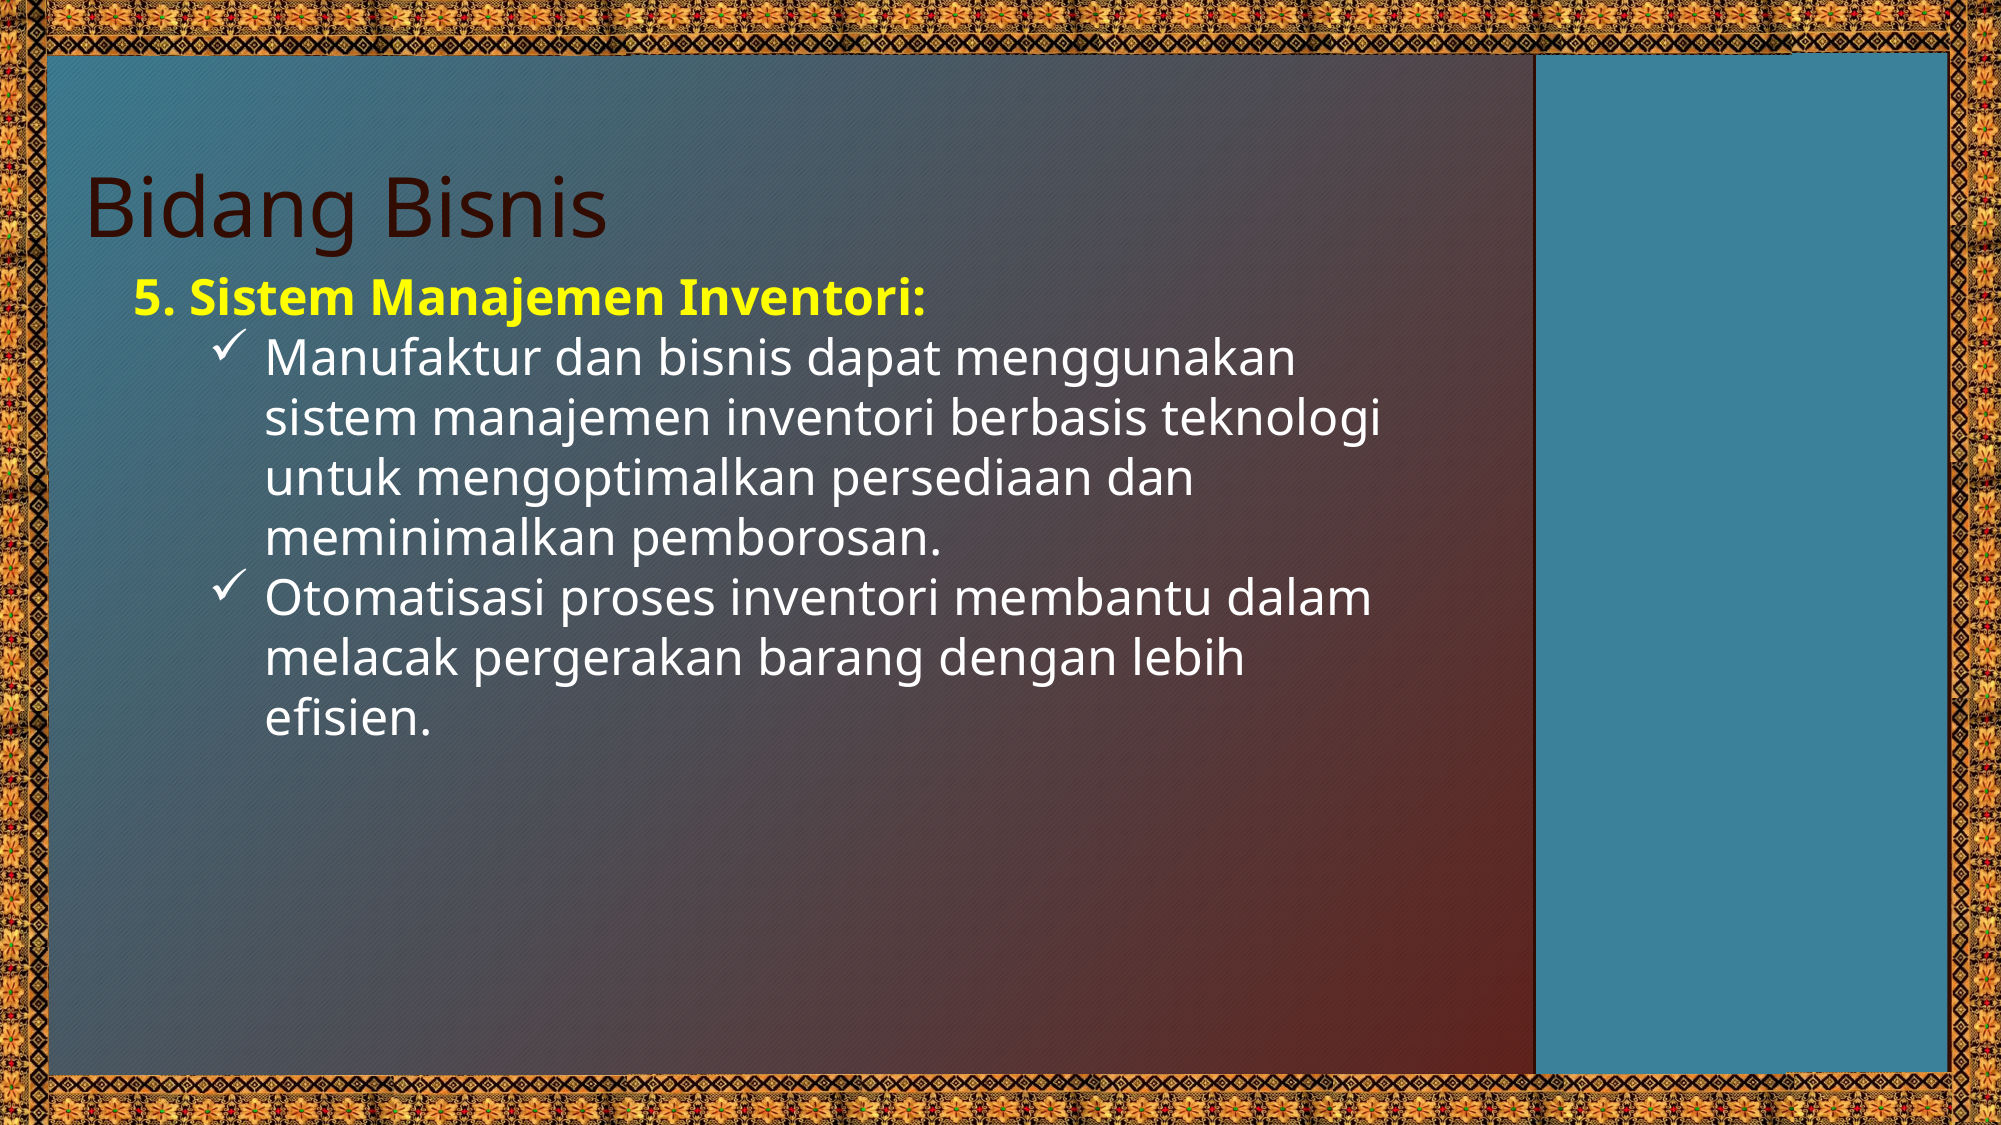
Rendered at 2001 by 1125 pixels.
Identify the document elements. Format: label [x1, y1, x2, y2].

text_box [0, 0, 2000, 1125]
